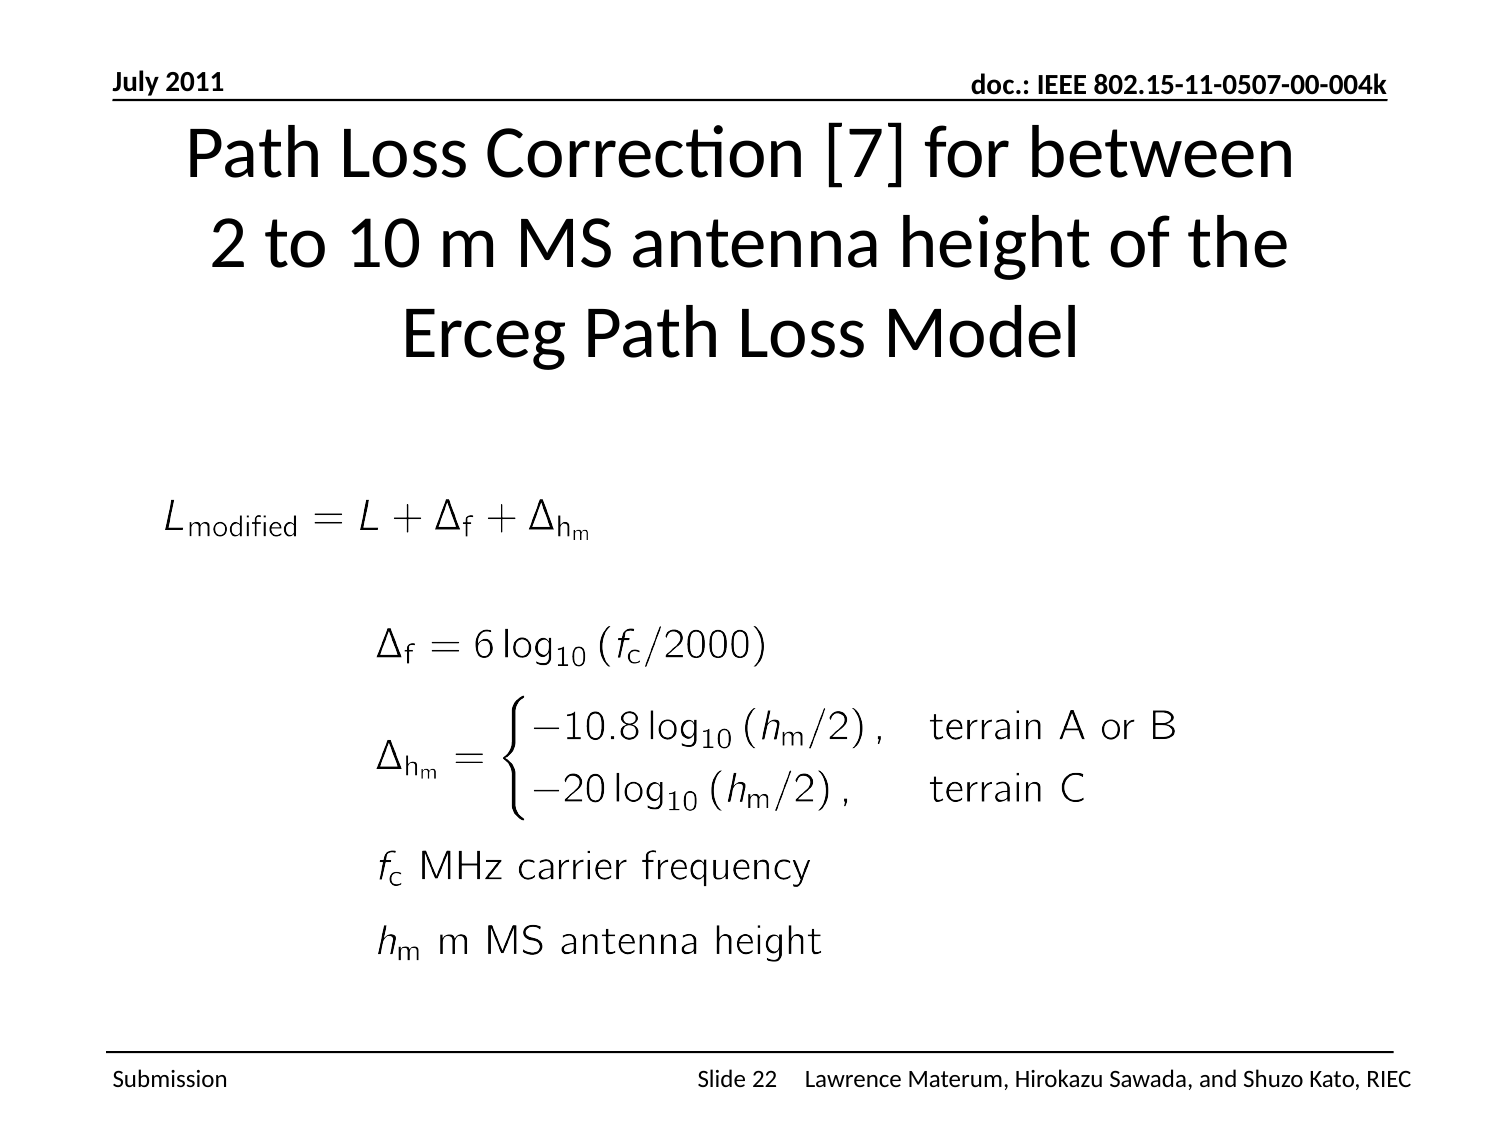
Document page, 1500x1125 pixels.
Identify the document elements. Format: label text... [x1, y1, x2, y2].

footer Lawrence Materum, Hirokazu Sawada, and Shuzo Kato, RIEC [800, 1062, 1413, 1093]
title Path Loss Correction [7] for between 2 to 10 m MS antenna height of the Erceg Path Loss Model [112, 149, 1388, 325]
slide_number Slide 22 [693, 1062, 782, 1093]
picture [376, 626, 1175, 963]
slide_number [112, 62, 375, 98]
picture [164, 499, 588, 540]
